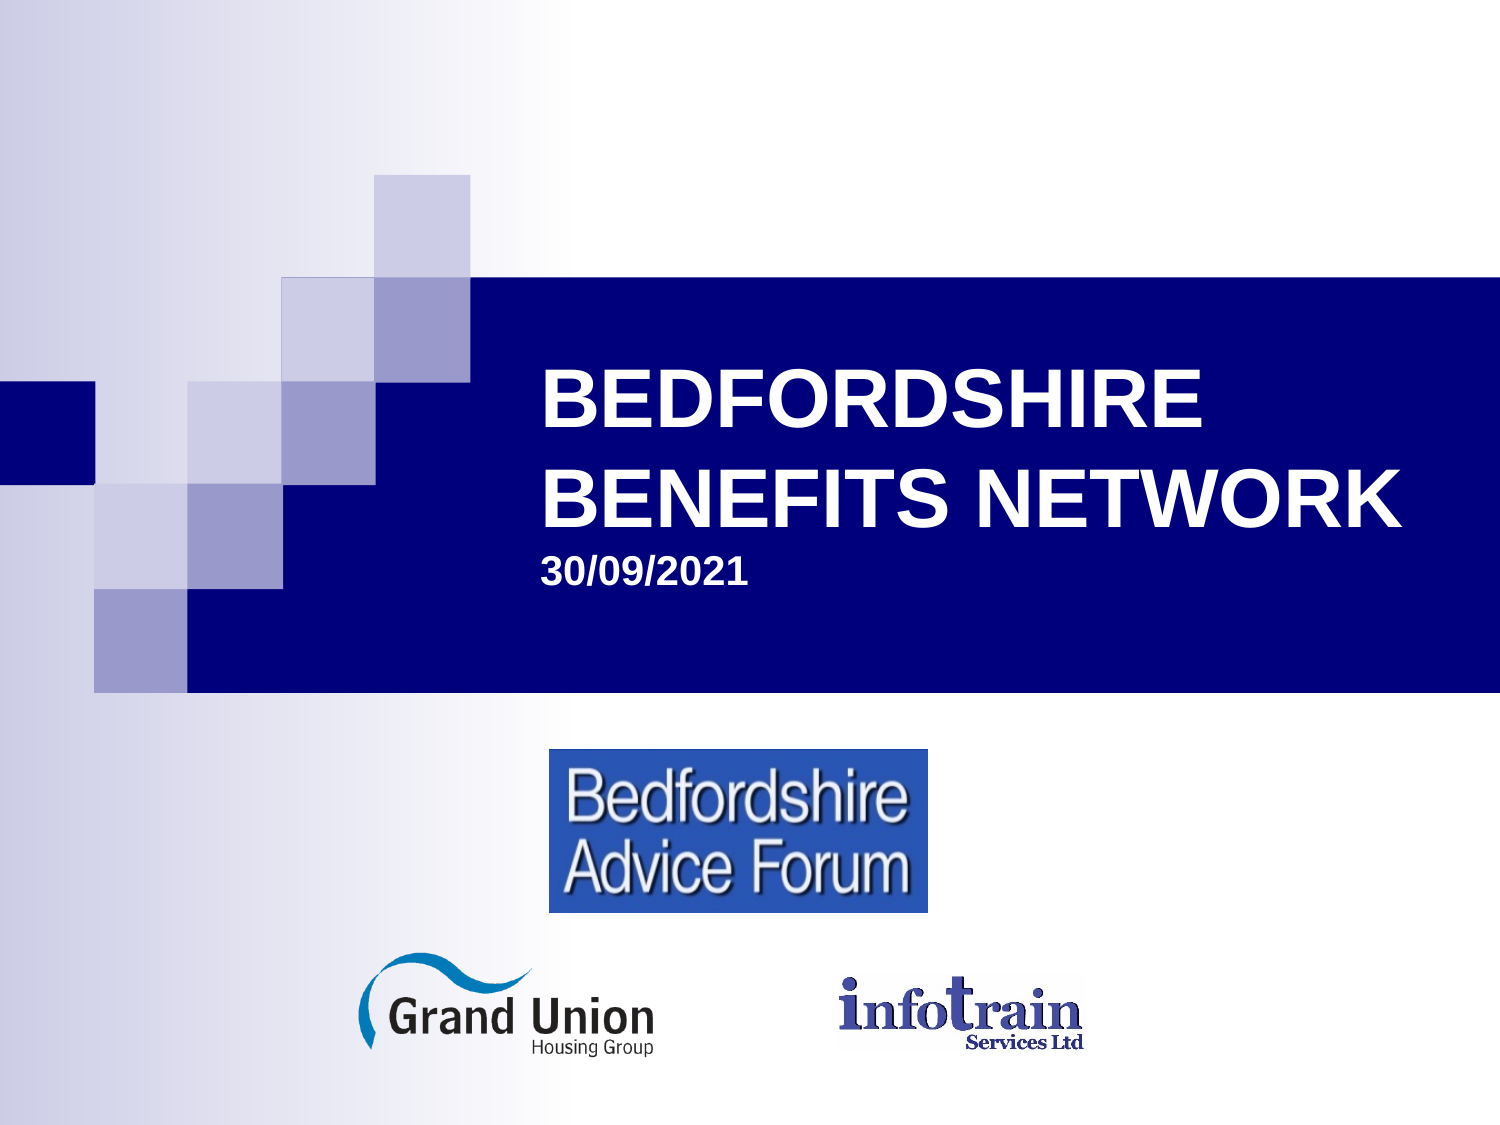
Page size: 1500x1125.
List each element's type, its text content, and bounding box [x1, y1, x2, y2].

picture [837, 974, 1086, 1050]
picture [350, 937, 663, 1071]
title BEDFORDSHIRE BENEFITS NETWORK 30/09/2021 [524, 287, 1476, 651]
picture [549, 749, 928, 913]
